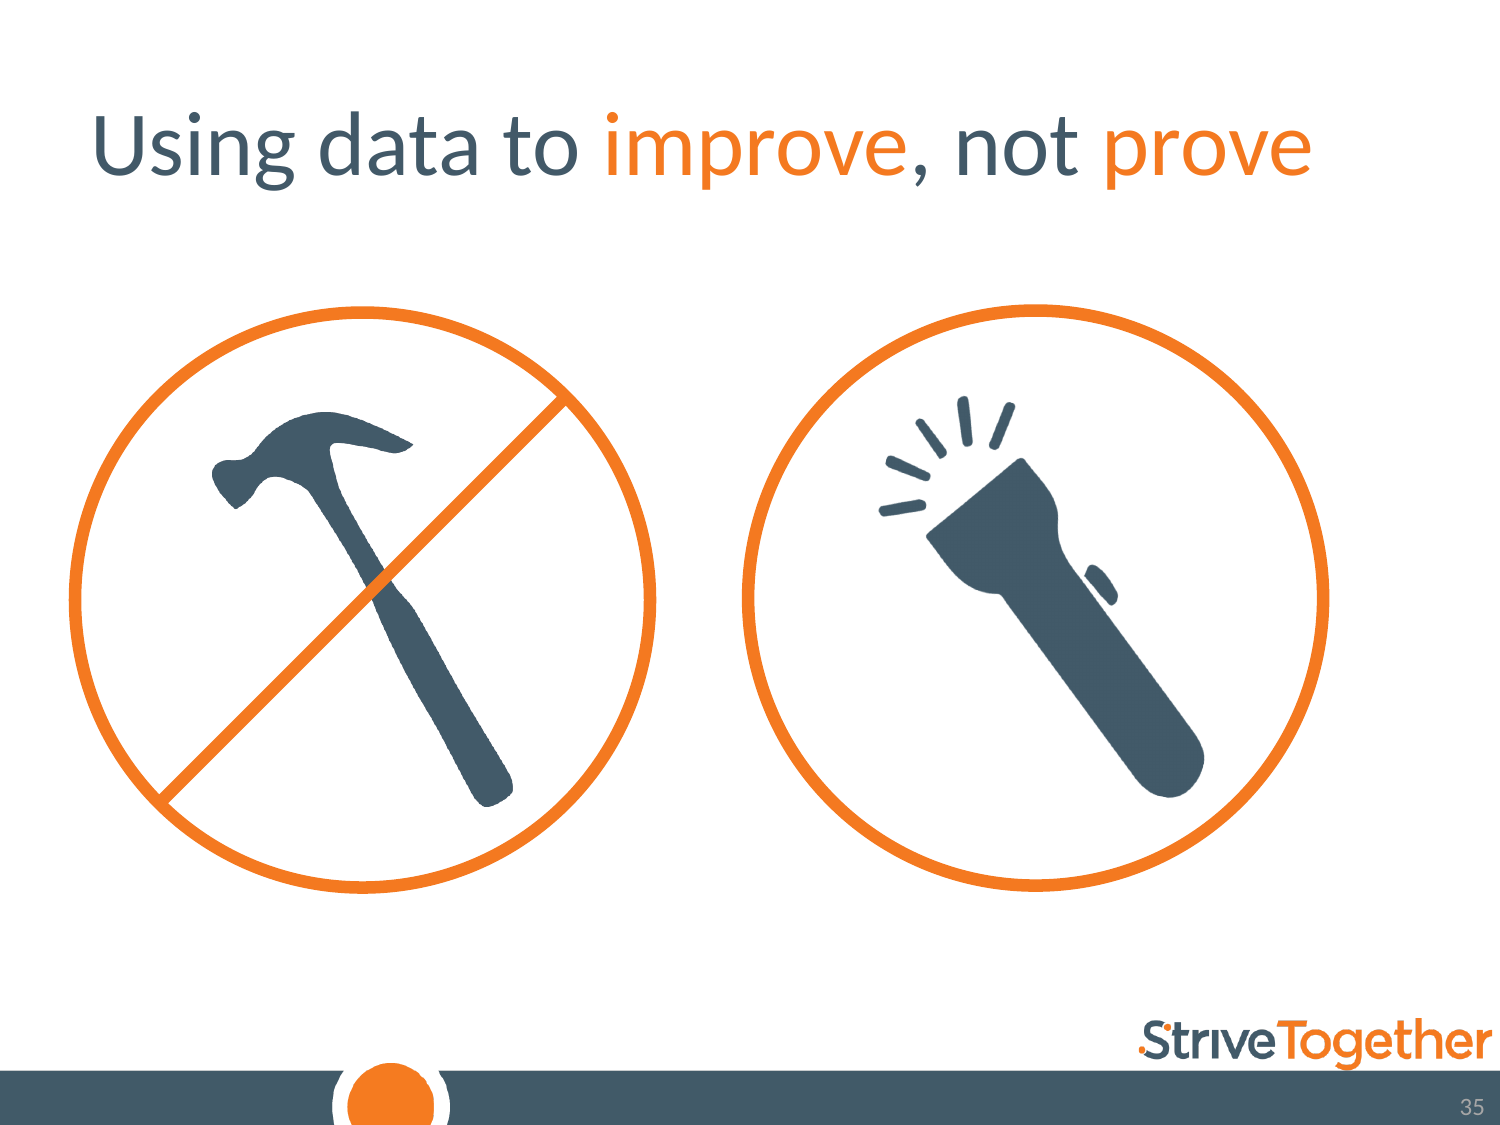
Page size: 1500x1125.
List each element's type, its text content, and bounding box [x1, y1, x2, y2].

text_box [158, 396, 567, 804]
title Using data to improve, not prove [74, 44, 1426, 233]
text_box [155, 310, 653, 801]
text_box [166, 813, 559, 890]
picture [0, 1018, 1500, 1125]
text_box [72, 399, 154, 800]
picture [859, 416, 1239, 765]
text_box [746, 308, 1326, 888]
